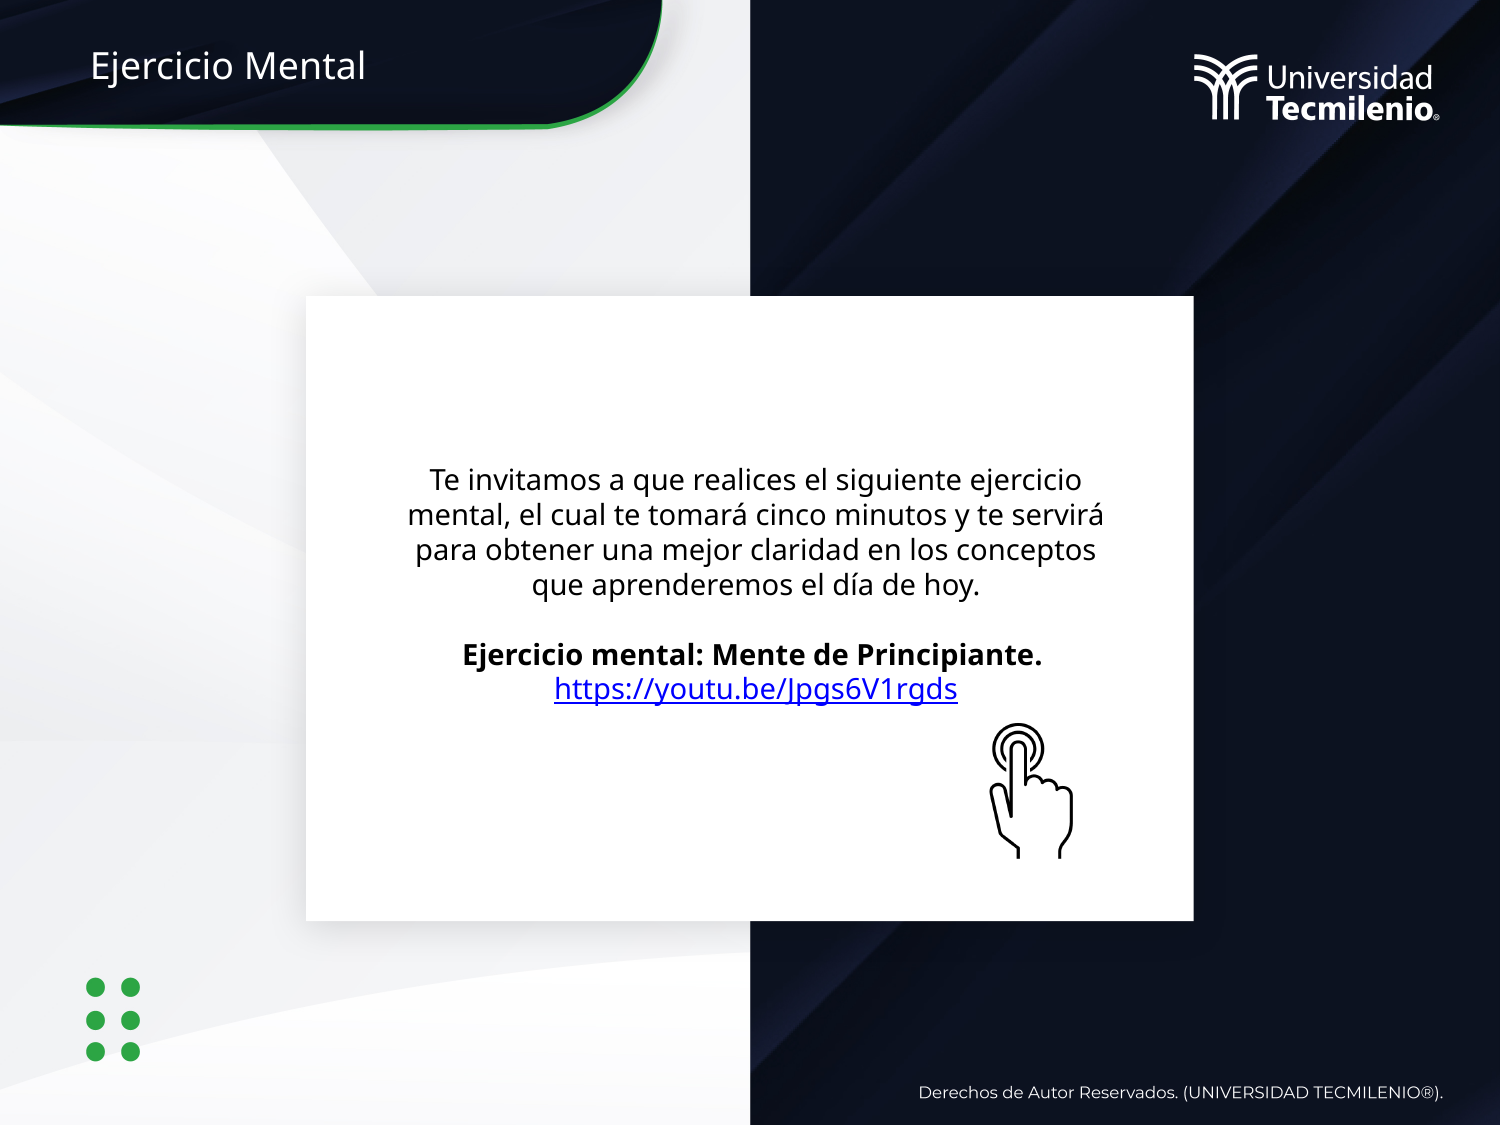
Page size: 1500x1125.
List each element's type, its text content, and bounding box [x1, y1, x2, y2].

picture [0, 0, 1500, 1125]
text_box Ejercicio Mental [75, 34, 425, 140]
text_box Te invitamos a que realices el siguiente ejercicio mental, el cual te tomará cinco minutos y te servirá para obtener una mejor claridad en los conceptos que aprenderemos el día de hoy. Ejercicio mental: Mente de Principiante. https://youtu.be/Jpgs6V1rgds [374, 453, 1138, 763]
